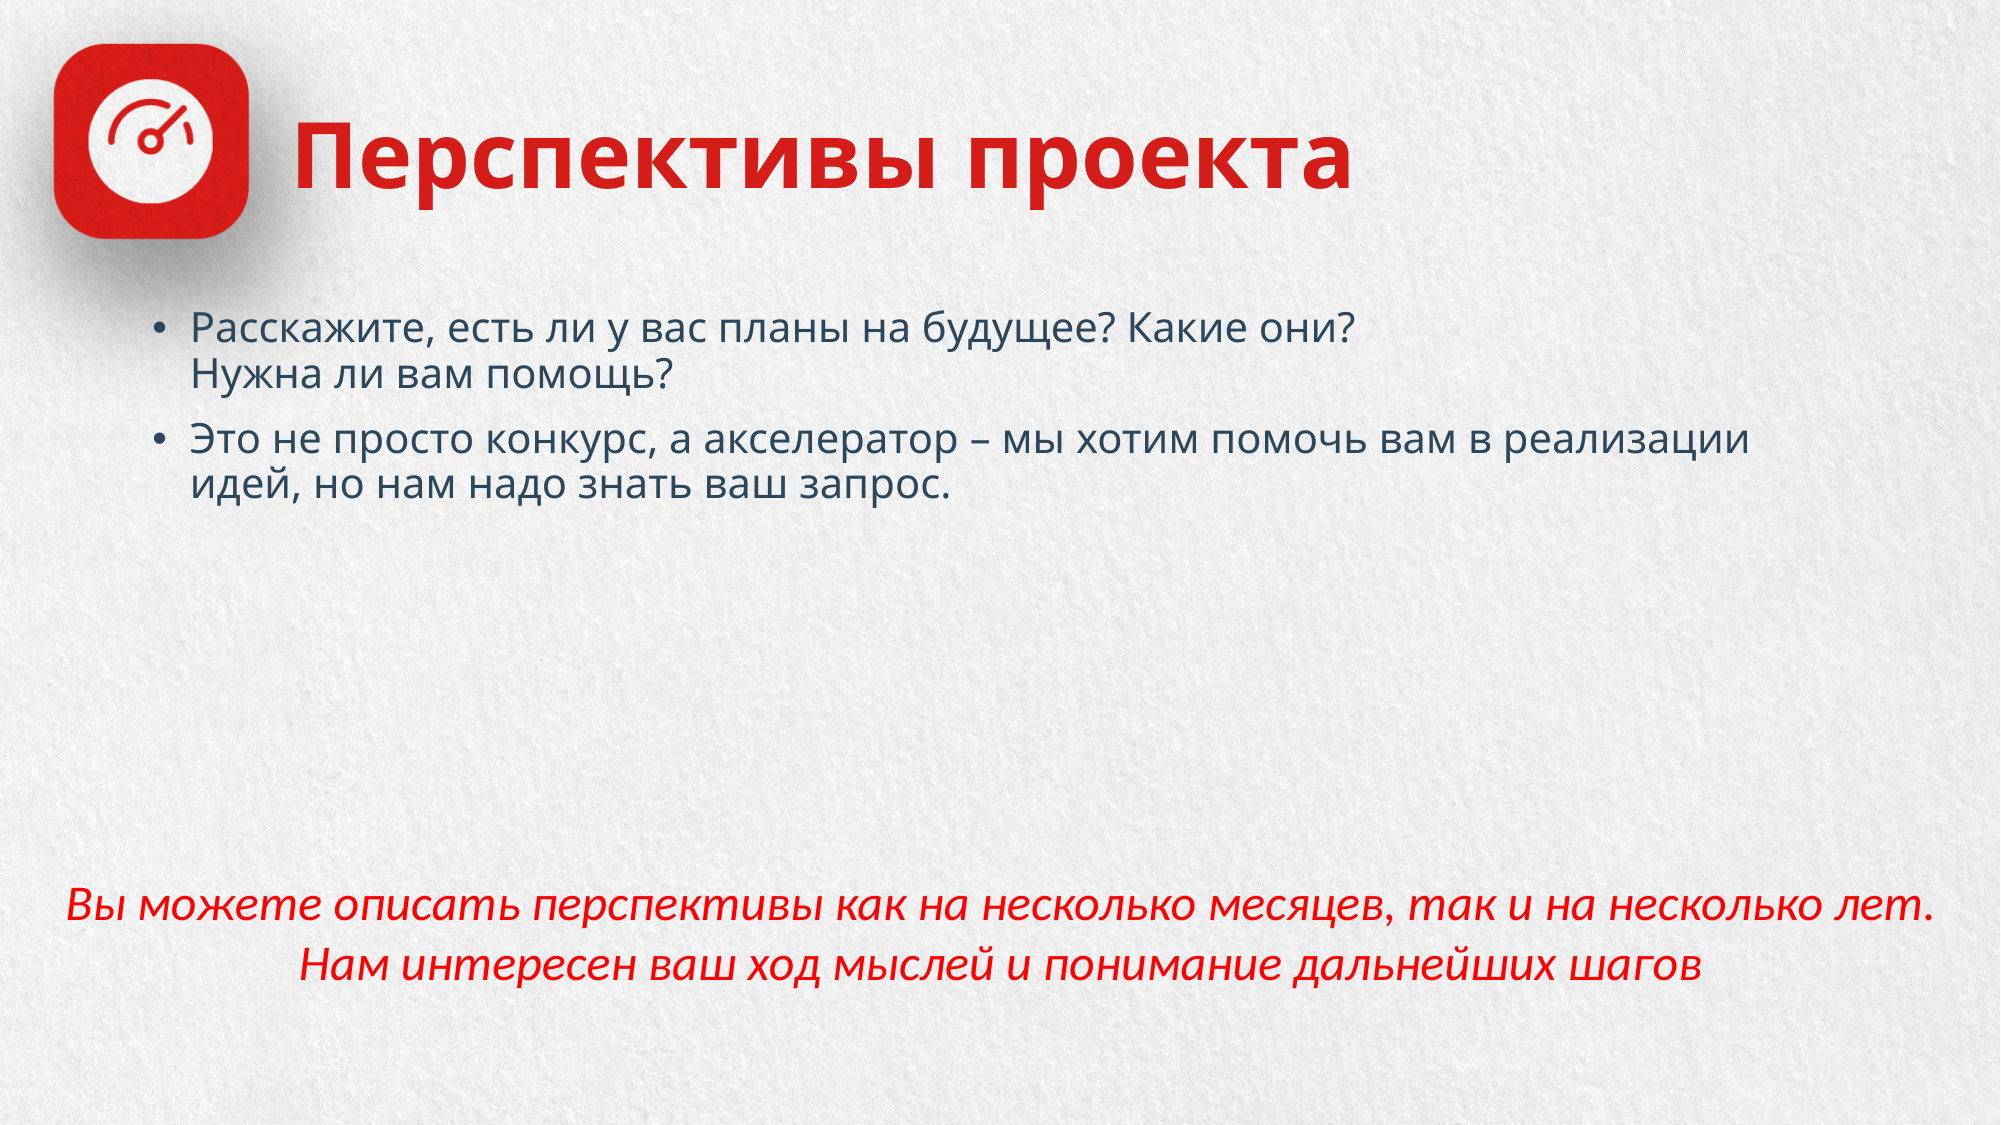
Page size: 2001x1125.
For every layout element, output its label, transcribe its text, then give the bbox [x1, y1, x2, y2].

picture [0, 0, 2001, 1125]
title Перспективы проекта [275, 50, 1863, 268]
list Расскажите, есть ли у вас планы на будущее? Какие они? Нужна ли вам помощь? Это не просто конкурс, а акселератор – мы хотим помочь вам в реализации идей, но нам надо знать ваш запрос. [137, 299, 1863, 772]
text_box Вы можете описать перспективы как на несколько месяцев, так и на несколько лет. Нам интересен ваш ход мыслей и понимание дальнейших шагов [43, 772, 1959, 1089]
